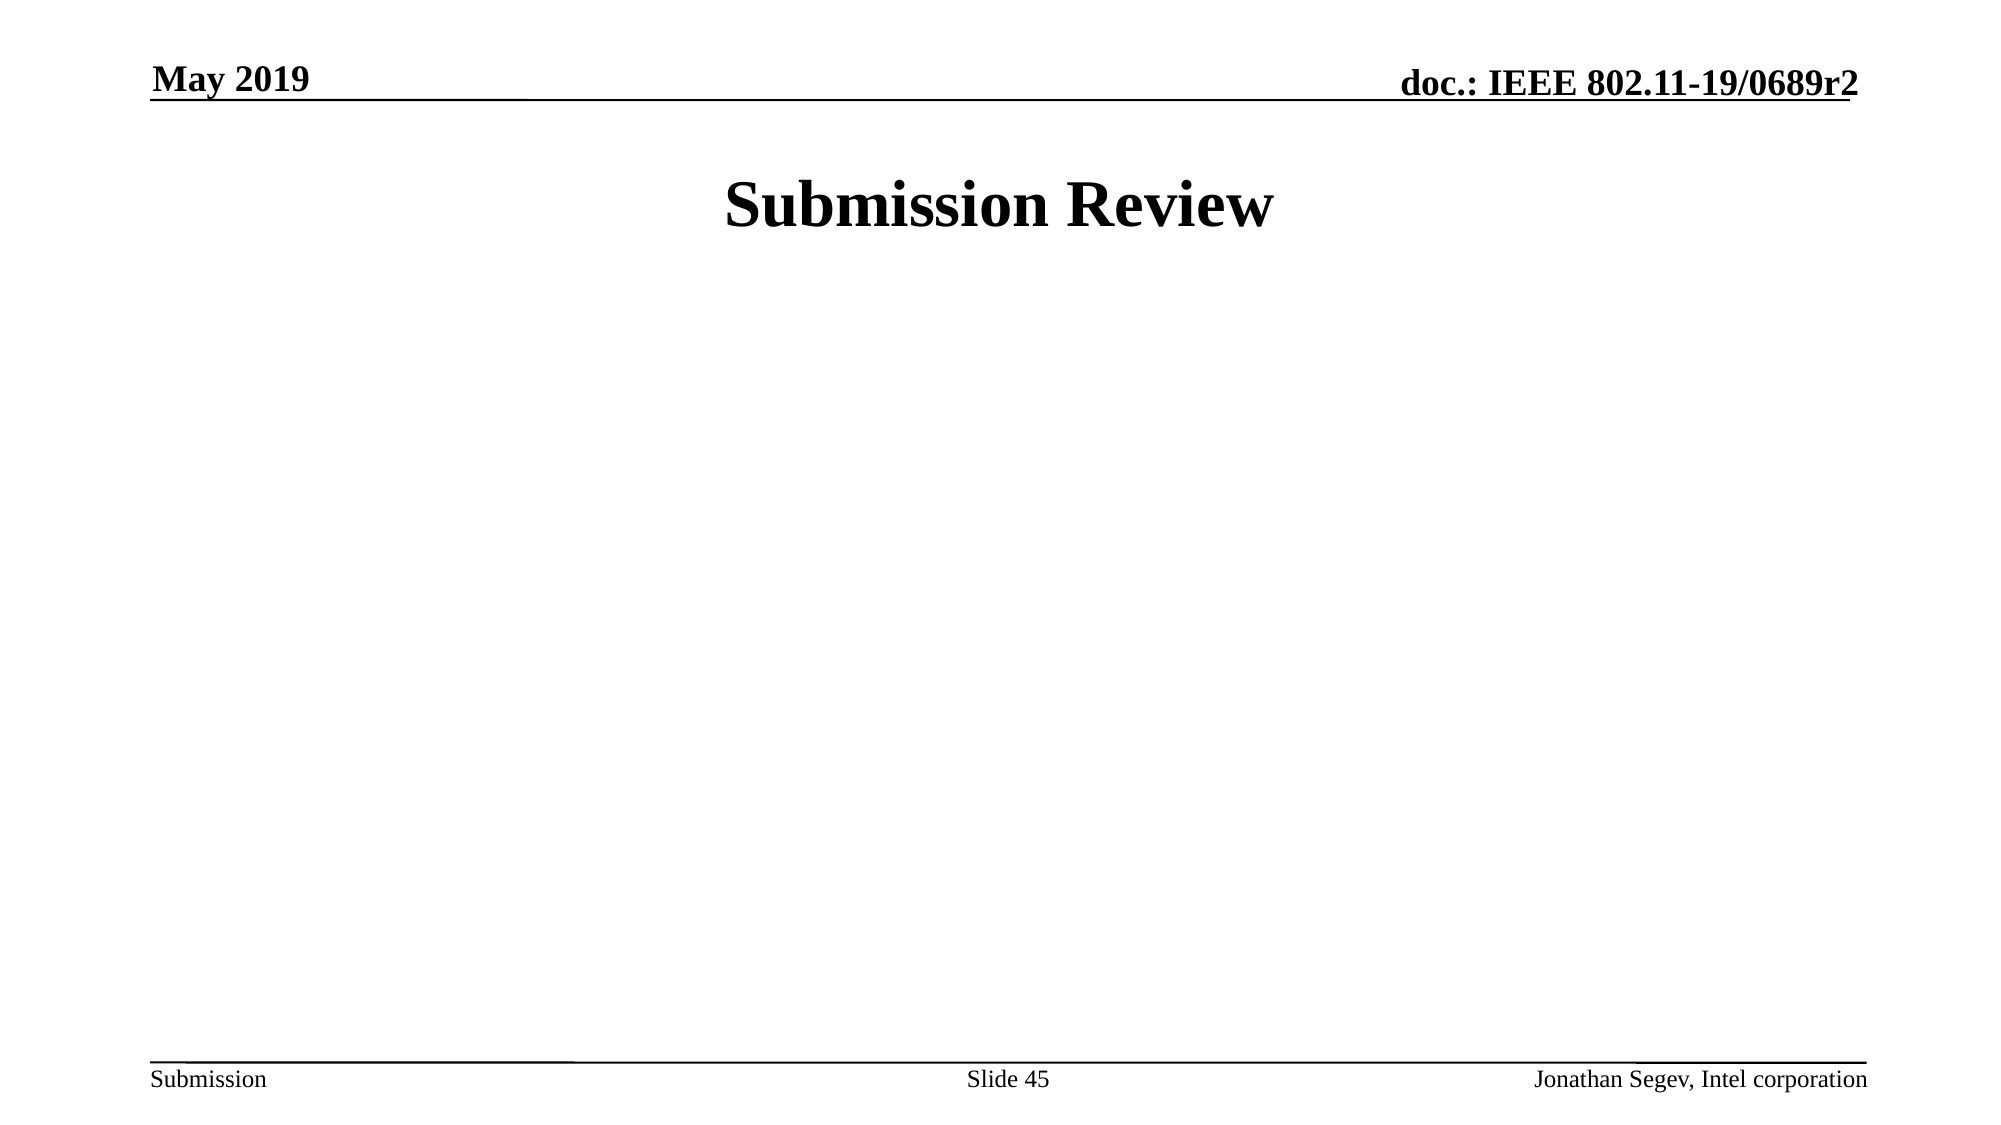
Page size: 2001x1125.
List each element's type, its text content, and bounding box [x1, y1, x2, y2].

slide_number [152, 54, 563, 100]
slide_number Slide 45 [950, 1061, 1067, 1123]
footer Jonathan Segev, Intel corporation [1171, 1061, 1869, 1093]
title Submission Review [149, 112, 1850, 288]
